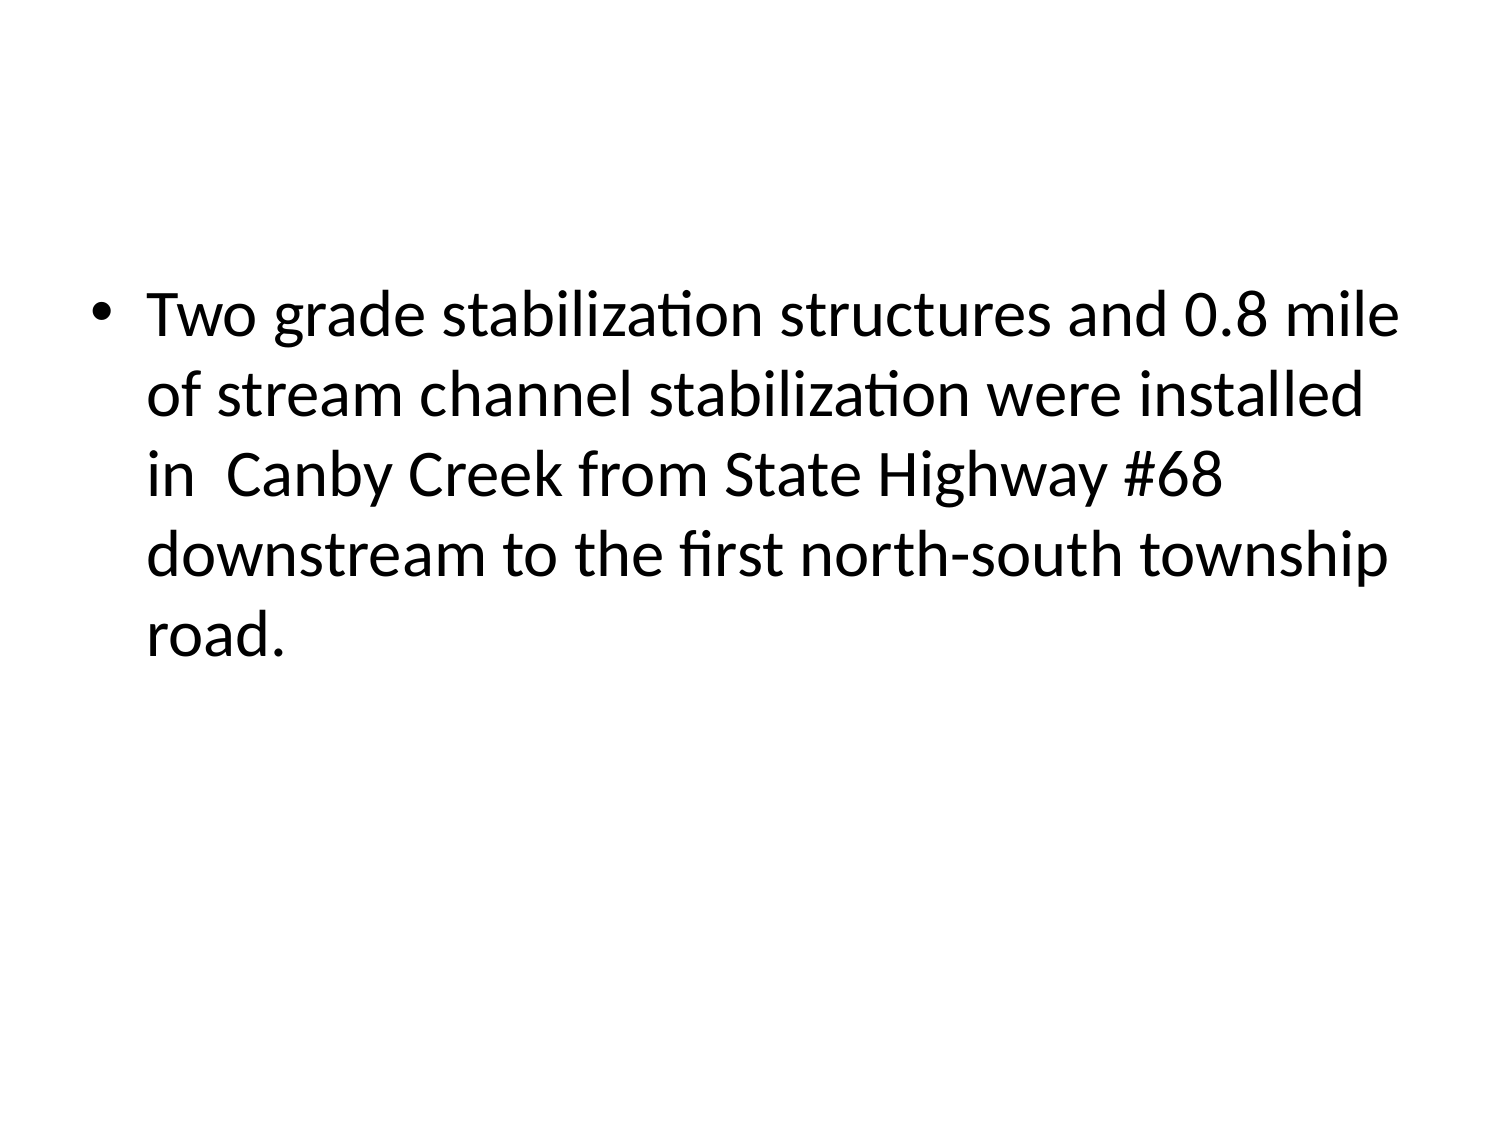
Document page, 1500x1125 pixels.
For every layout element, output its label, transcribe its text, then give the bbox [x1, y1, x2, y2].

list Two grade stabilization structures and 0.8 mile of stream channel stabilization were installed in Canby Creek from State Highway #68 downstream to the first north-south township road. [75, 262, 1425, 1005]
